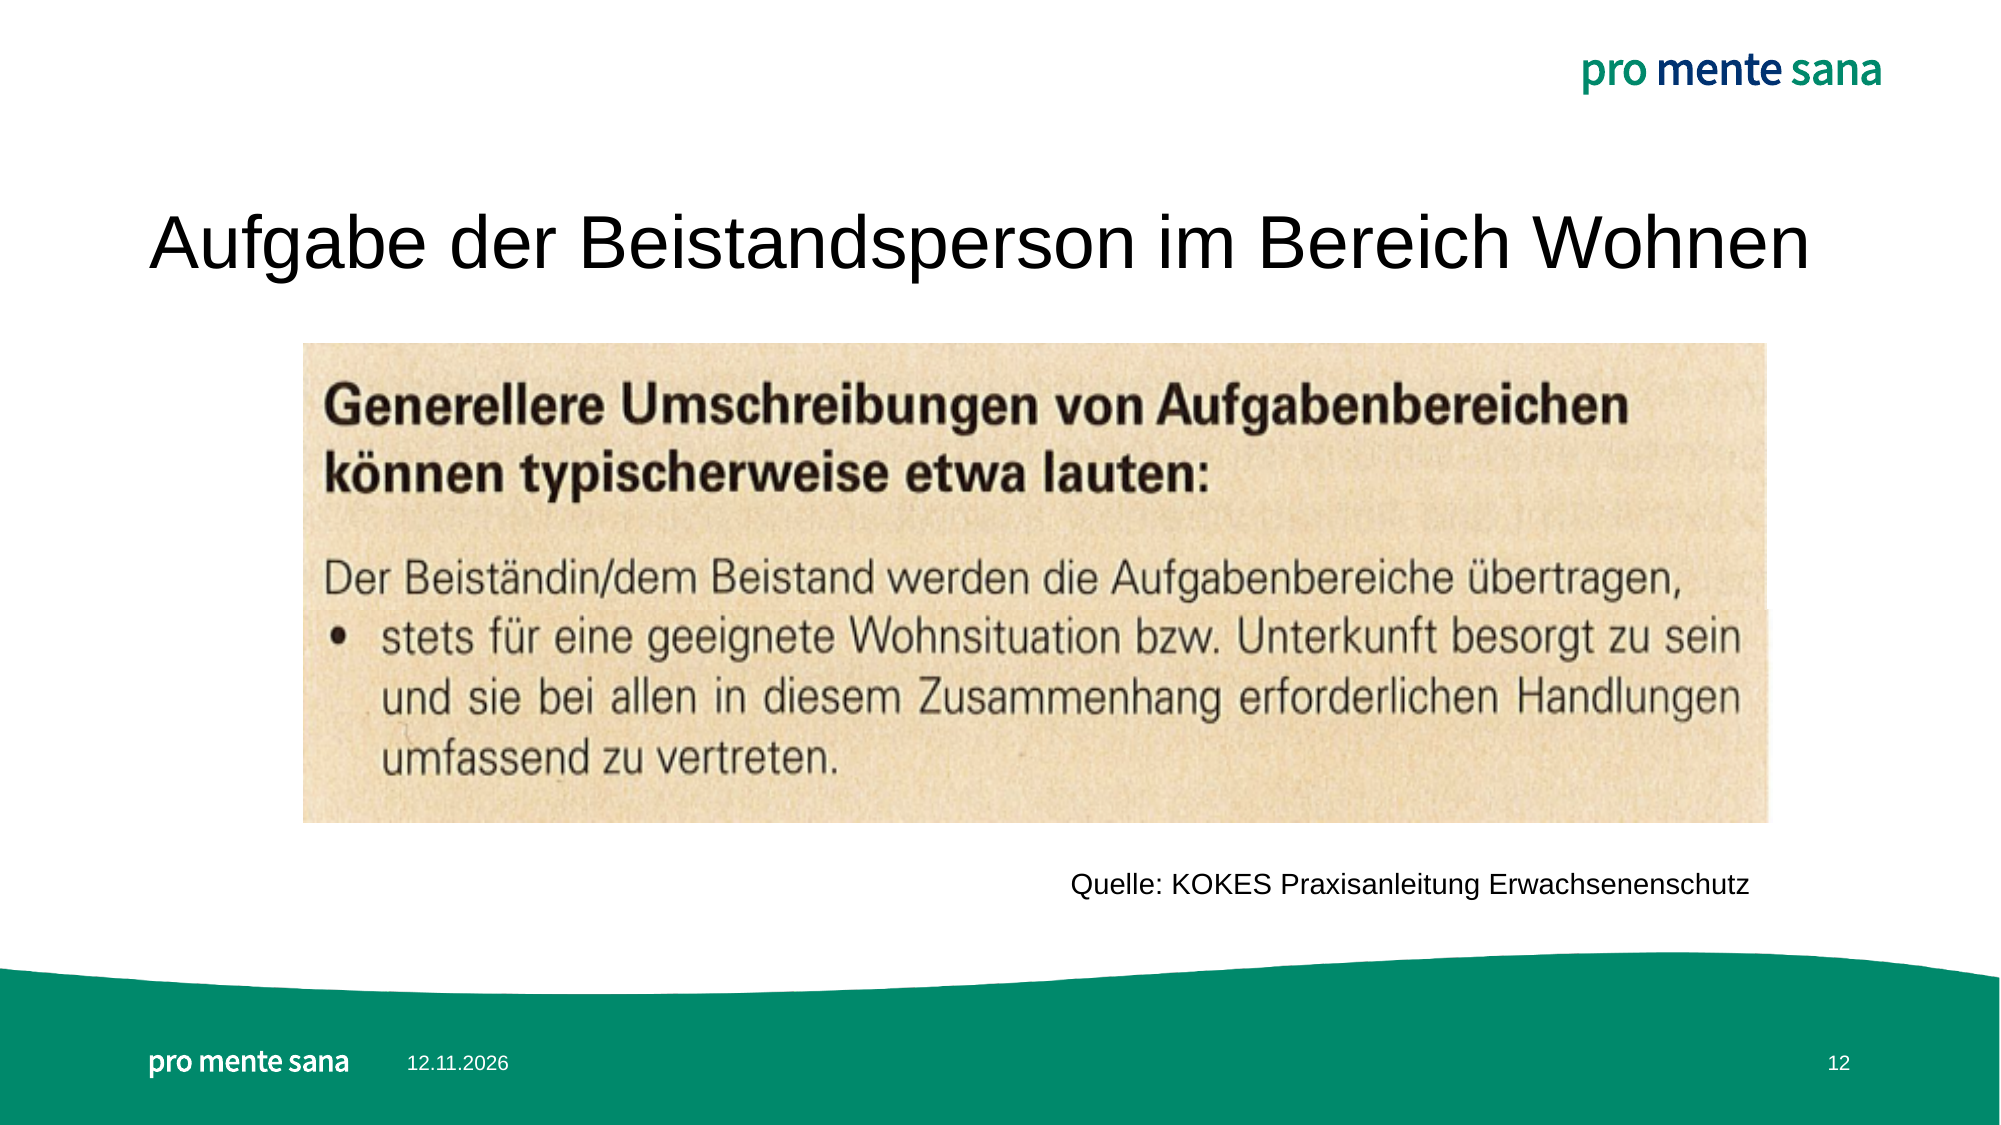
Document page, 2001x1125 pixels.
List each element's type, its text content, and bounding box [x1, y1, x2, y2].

slide_number 12 [1744, 1049, 1851, 1086]
picture [0, 0, 2000, 1125]
text_box Quelle: KOKES Praxisanleitung Erwachsenenschutz [952, 857, 1767, 908]
title Aufgabe der Beistandsperson im Bereich Wohnen [149, 60, 1851, 285]
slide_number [406, 1049, 567, 1086]
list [302, 609, 1773, 823]
